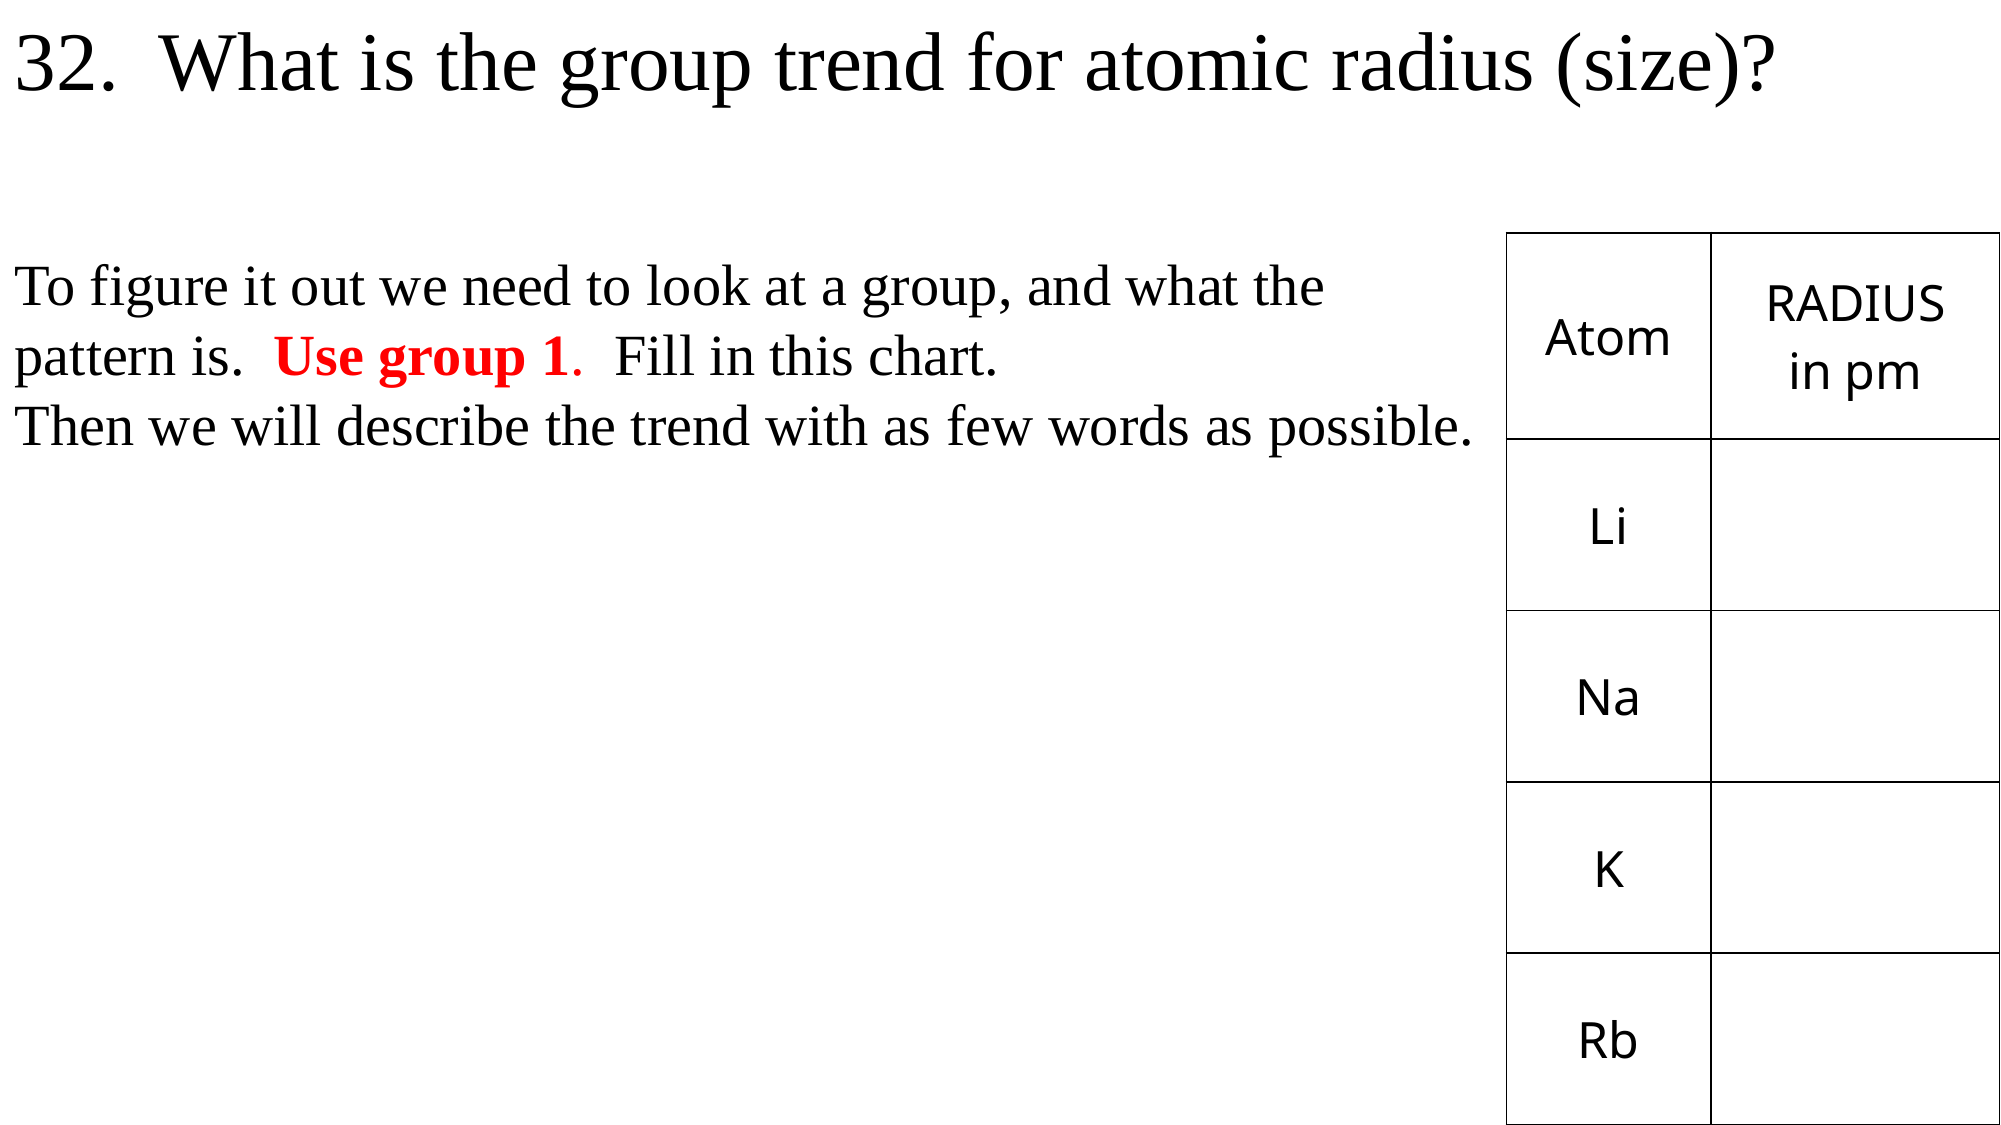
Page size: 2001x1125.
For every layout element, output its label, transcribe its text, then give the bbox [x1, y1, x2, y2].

table_cell Rb [1507, 954, 1710, 1124]
table_cell [1712, 954, 1999, 1124]
table_cell Na [1507, 611, 1710, 781]
table_cell [1712, 440, 1999, 610]
table_cell Li [1507, 440, 1710, 610]
text_box 32. What is the group trend for atomic radius (size)? To figure it out we need to look at a group, and what the pattern is. Use group 1. Fill in this chart. Then we will describe the trend with as few words as possible. [0, 0, 2000, 465]
table_header Atom [1507, 234, 1710, 438]
table_header RADIUS in pm [1712, 234, 1999, 438]
table_cell [1712, 611, 1999, 781]
table_cell [1712, 783, 1999, 952]
table_cell K [1507, 783, 1710, 952]
